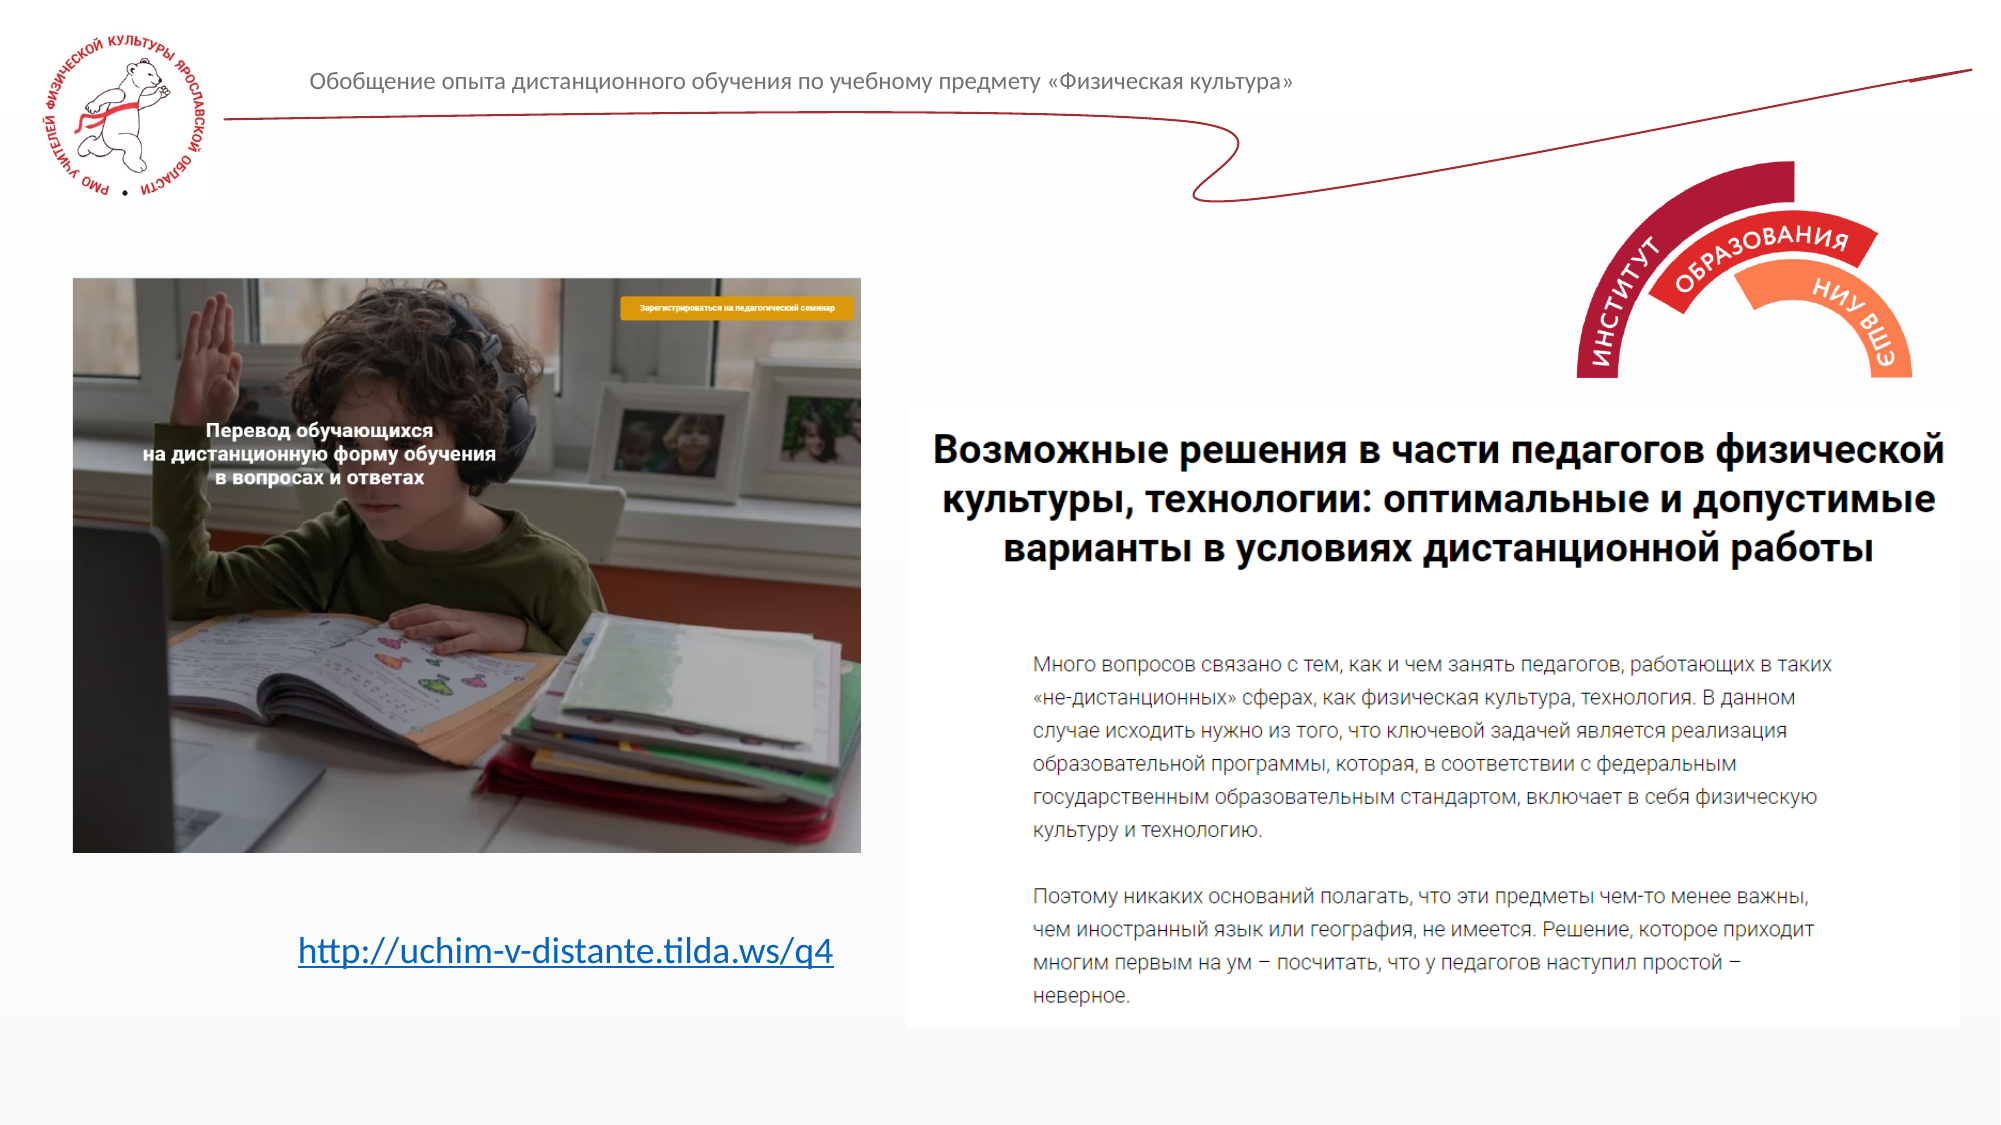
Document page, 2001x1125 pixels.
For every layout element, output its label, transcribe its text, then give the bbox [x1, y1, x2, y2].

picture [907, 405, 1961, 1027]
picture [1559, 153, 1928, 396]
text_box http://uchim-v-distante.tilda.ws/q4 [283, 918, 849, 979]
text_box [35, 26, 1973, 203]
picture [72, 276, 861, 853]
